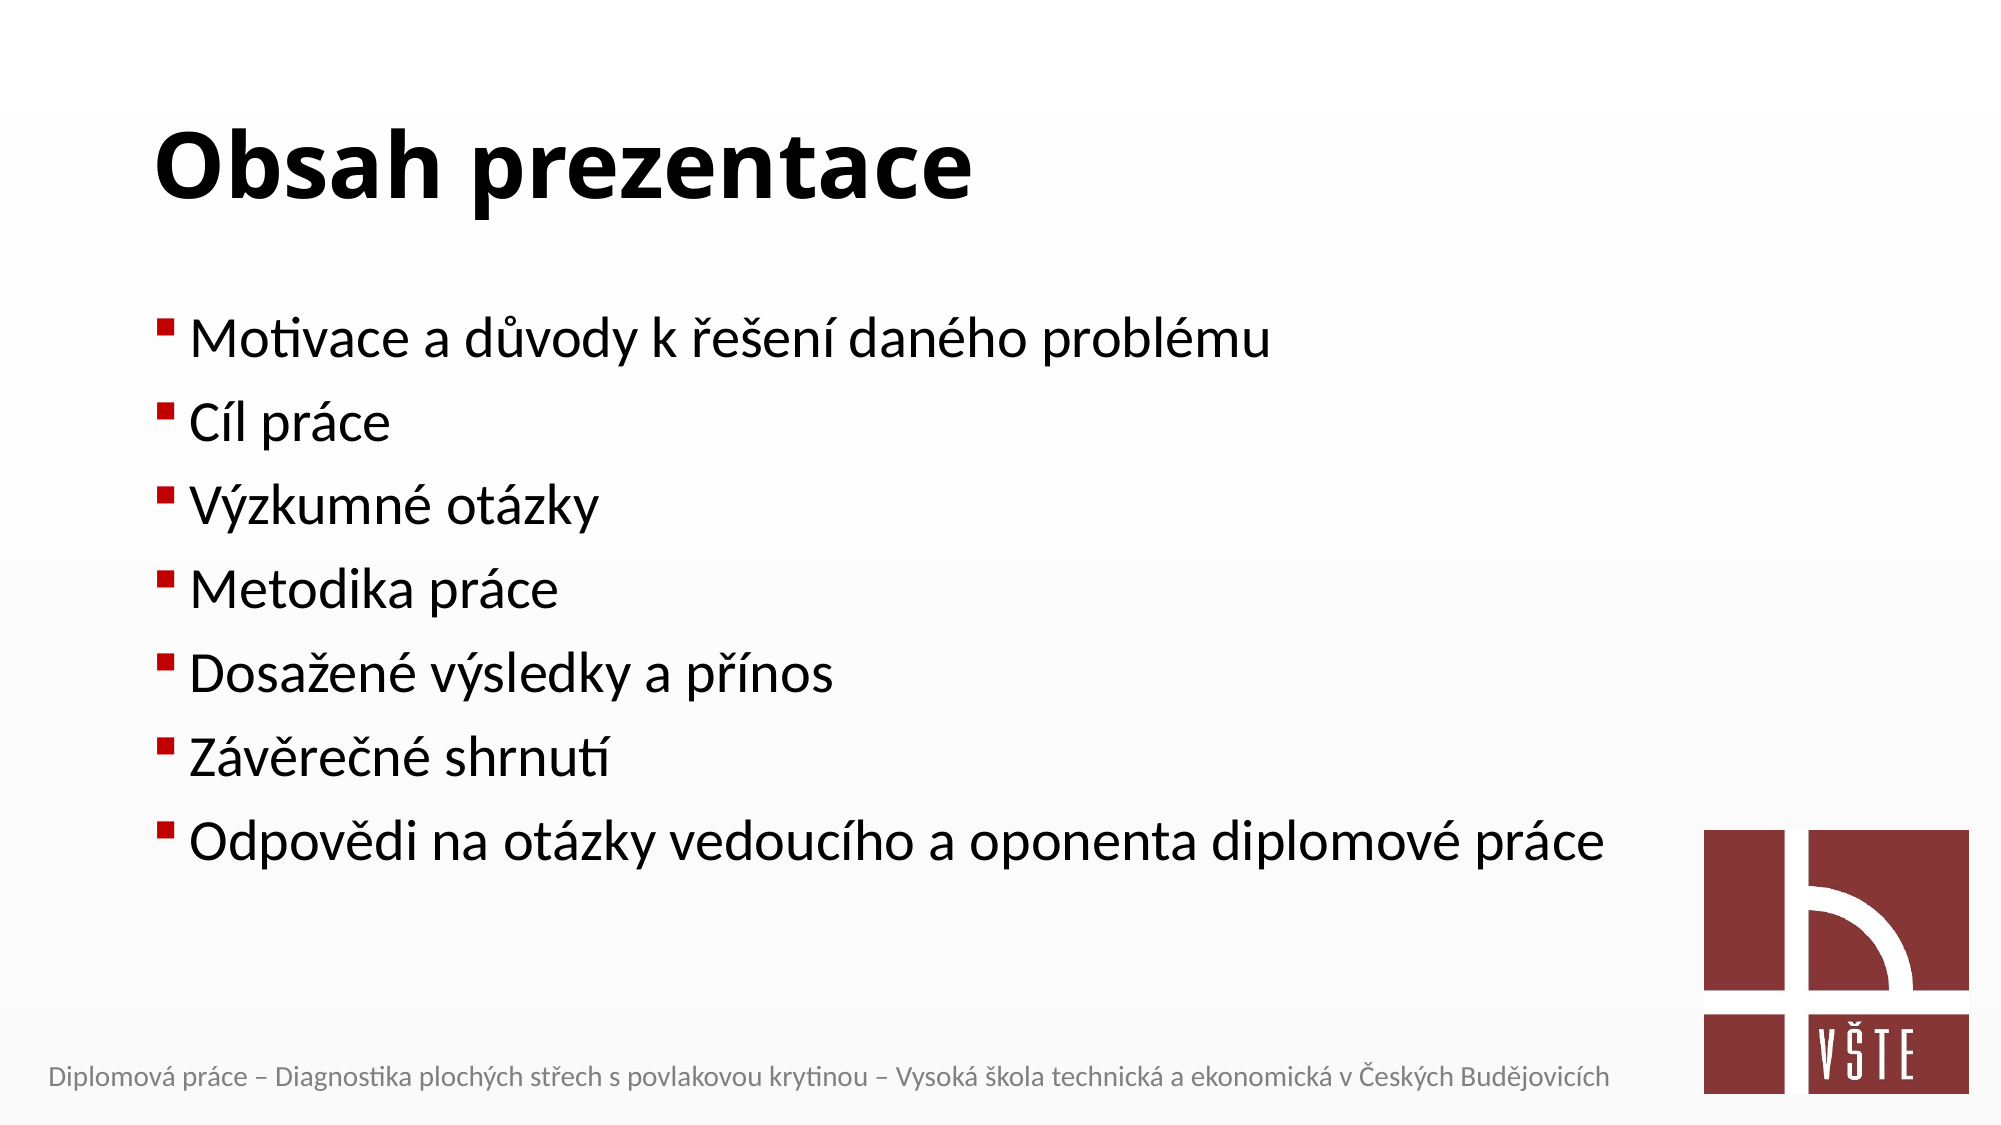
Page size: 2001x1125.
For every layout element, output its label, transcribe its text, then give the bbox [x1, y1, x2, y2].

list Motivace a důvody k řešení daného problému Cíl práce Výzkumné otázky Metodika práce Dosažené výsledky a přínos Závěrečné shrnutí Odpovědi na otázky vedoucího a oponenta diplomové práce [137, 299, 1863, 1014]
picture [1704, 830, 1969, 1094]
title Obsah prezentace [137, 59, 1863, 278]
text_box Diplomová práce – Diagnostika plochých střech s povlakovou krytinou – Vysoká škola technická a ekonomická v Českých Budějovicích [33, 1050, 1676, 1100]
